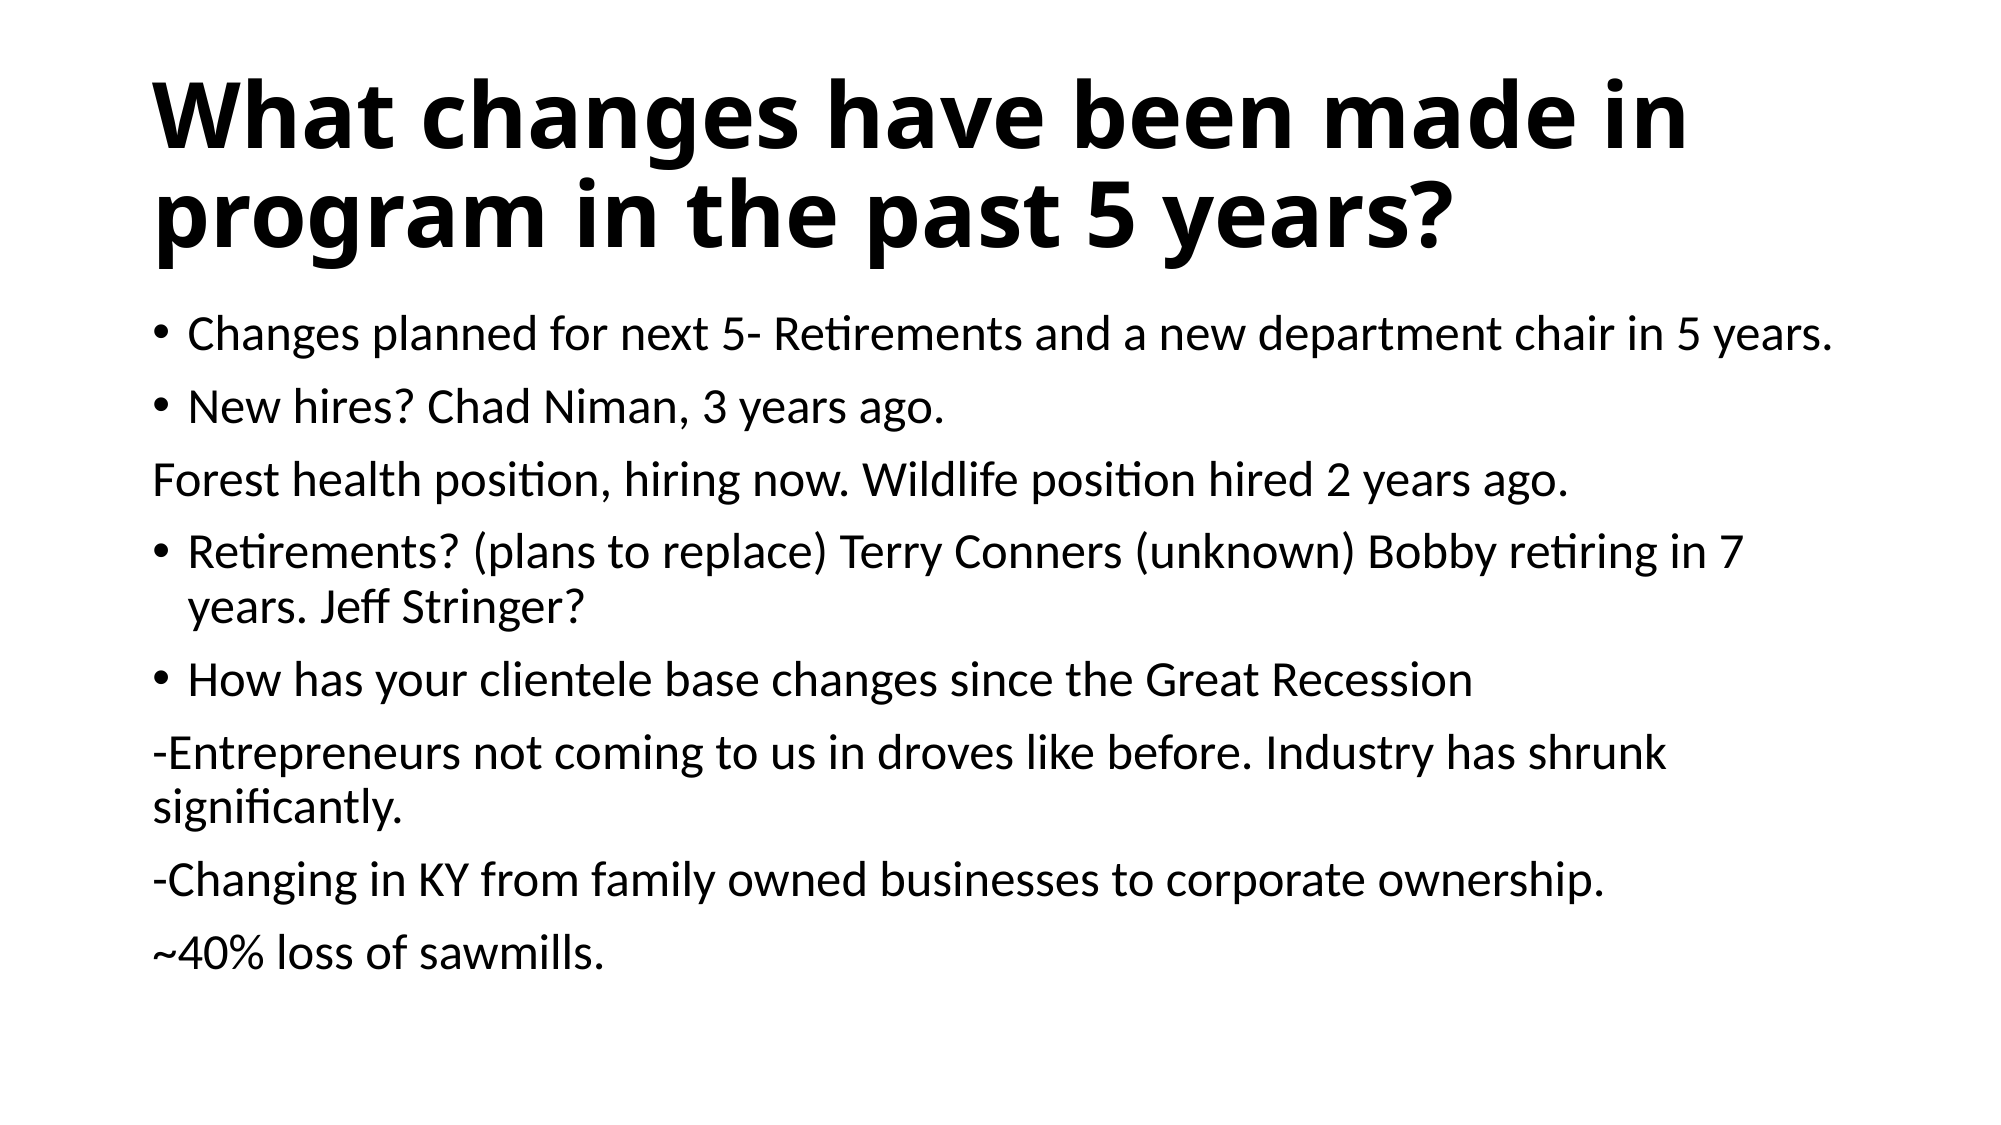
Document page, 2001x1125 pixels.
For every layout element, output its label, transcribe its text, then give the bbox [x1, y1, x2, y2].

list Changes planned for next 5- Retirements and a new department chair in 5 years. New hires? Chad Niman, 3 years ago. Forest health position, hiring now. Wildlife position hired 2 years ago. Retirements? (plans to replace) Terry Conners (unknown) Bobby retiring in 7 years. Jeff Stringer? How has your clientele base changes since the Great Recession -Entrepreneurs not coming to us in droves like before. Industry has shrunk significantly. -Changing in KY from family owned businesses to corporate ownership. ~40% loss of sawmills. [137, 299, 1863, 1014]
title What changes have been made in program in the past 5 years? [137, 59, 1928, 278]
